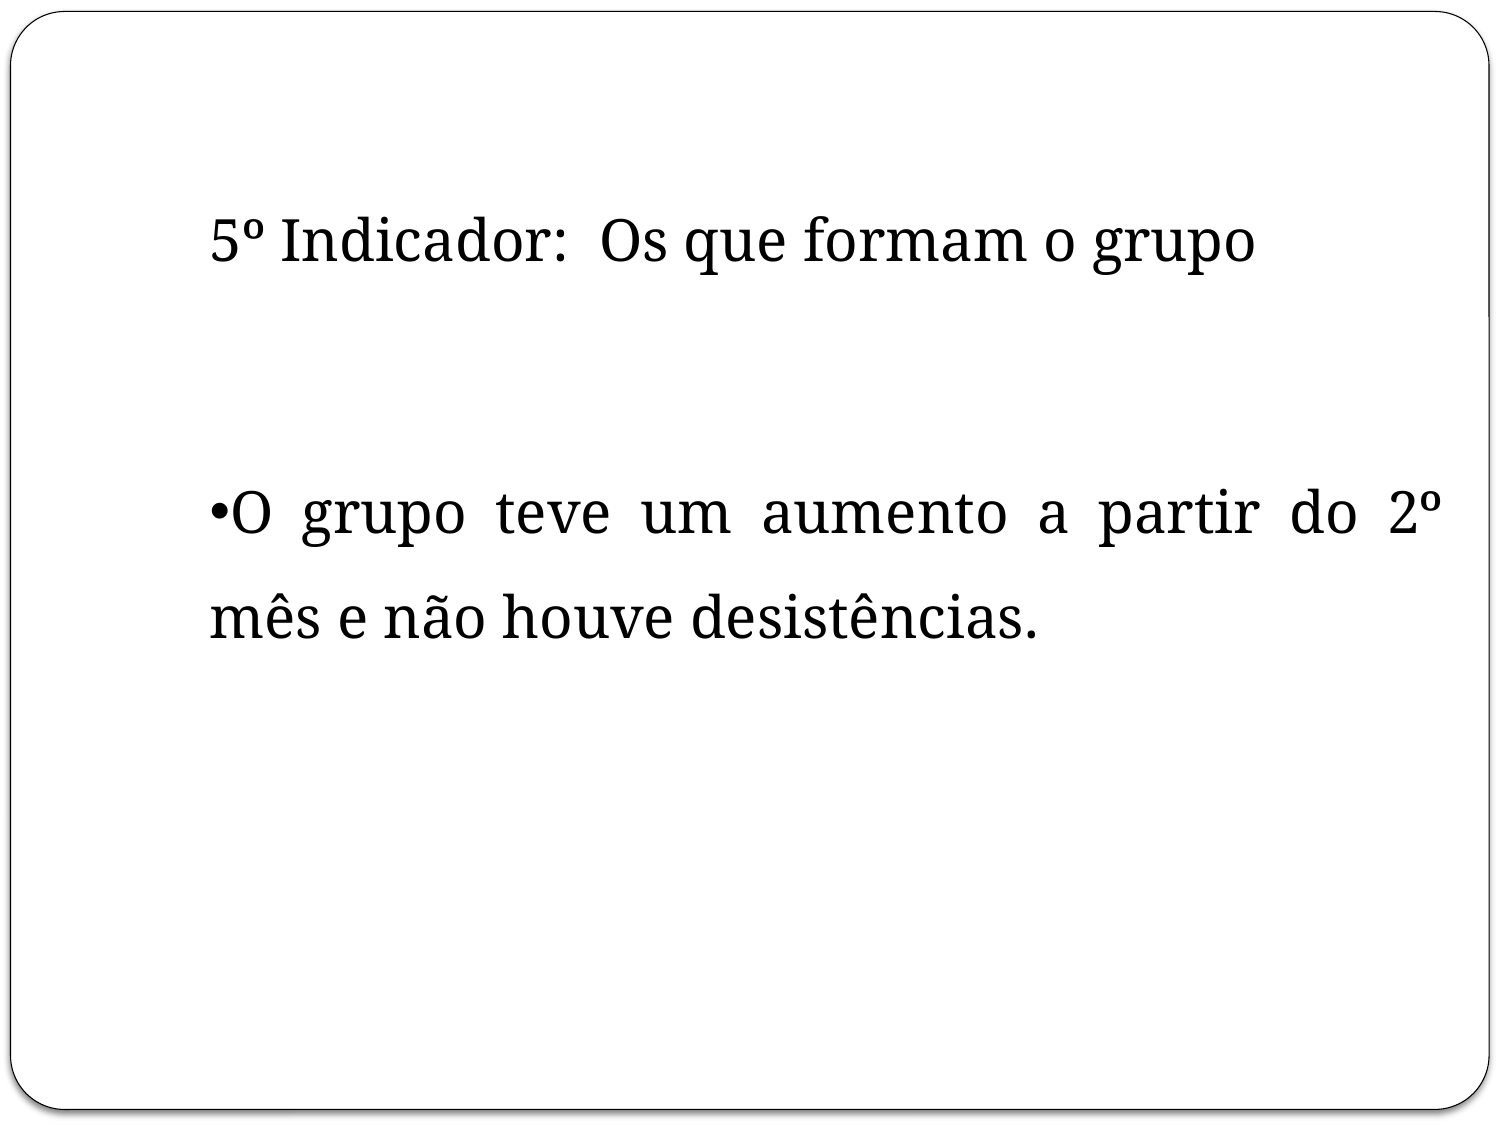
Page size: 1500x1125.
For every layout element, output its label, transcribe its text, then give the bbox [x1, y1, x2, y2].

text_box O grupo teve um aumento a partir do 2º mês e não houve desistências. [194, 432, 1459, 658]
text_box 5º Indicador: Os que formam o grupo [194, 160, 1459, 281]
